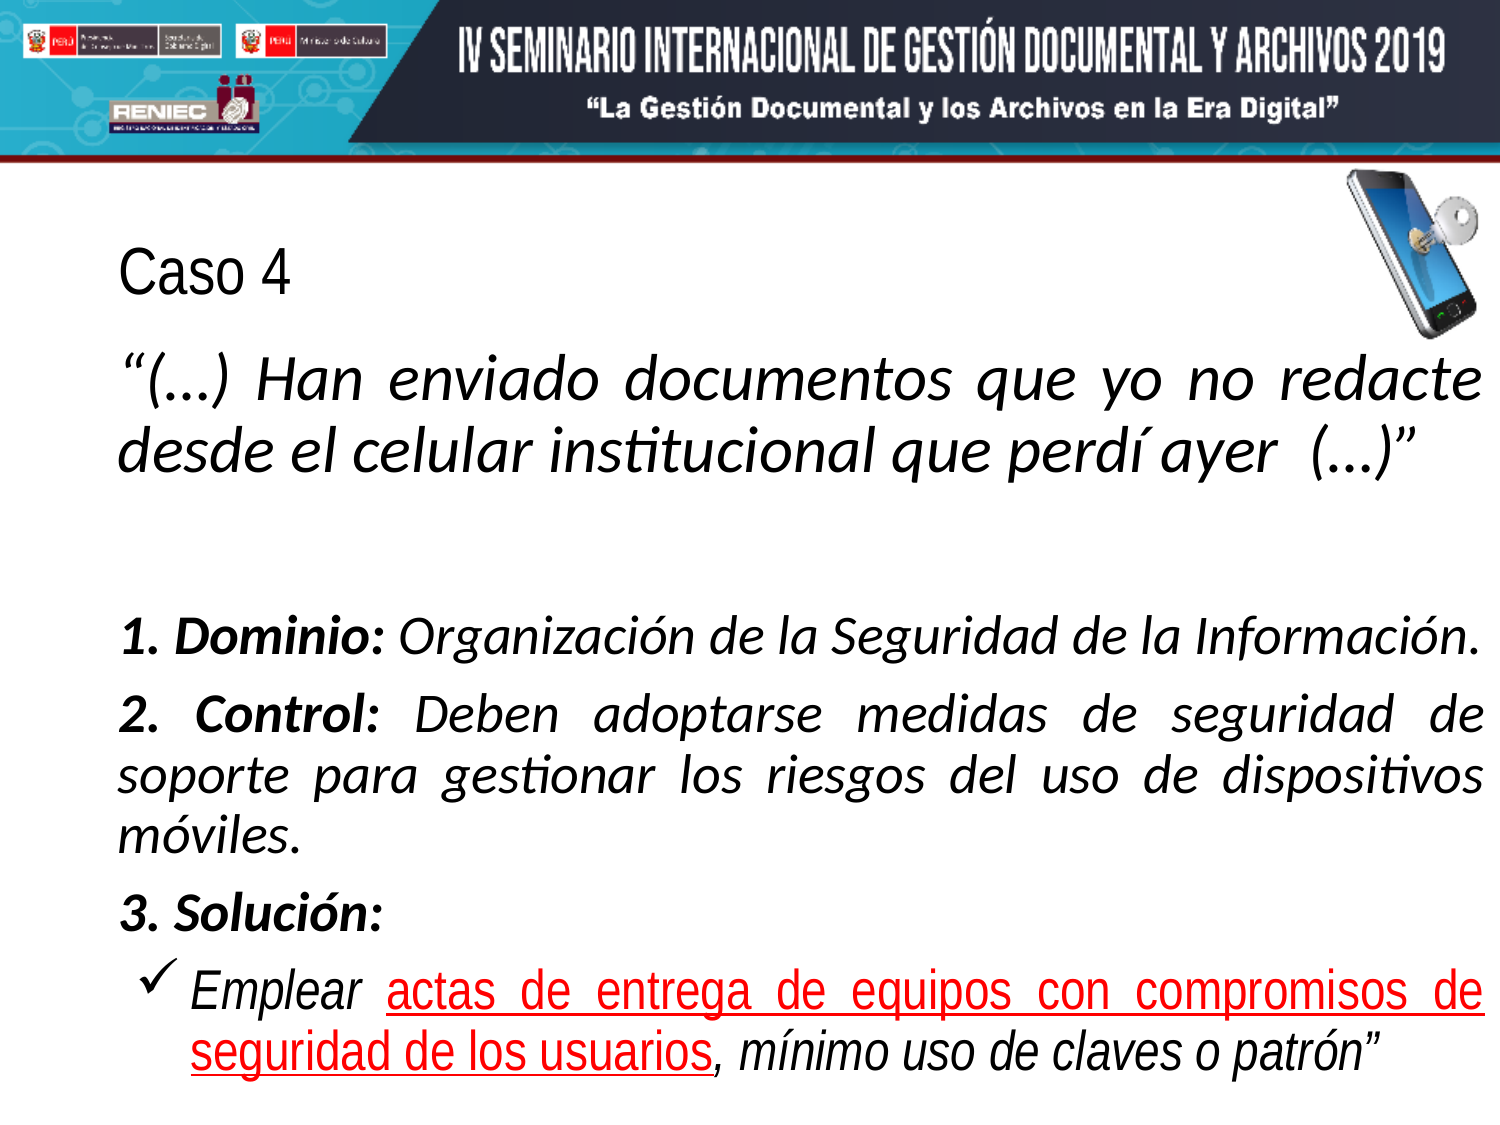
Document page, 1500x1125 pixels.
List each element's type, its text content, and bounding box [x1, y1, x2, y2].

list “(…) Han enviado documentos que yo no redacte desde el celular institucional que perdí ayer (…)” 1. Dominio: Organización de la Seguridad de la Información. 2. Control: Deben adoptarse medidas de seguridad de soporte para gestionar los riesgos del uso de dispositivos móviles. 3. Solución: Emplear actas de entrega de equipos con compromisos de seguridad de los usuarios, mínimo uso de claves o patrón” [103, 335, 1500, 1109]
text_box Caso 4 [103, 209, 1327, 335]
picture [0, 0, 1500, 1125]
